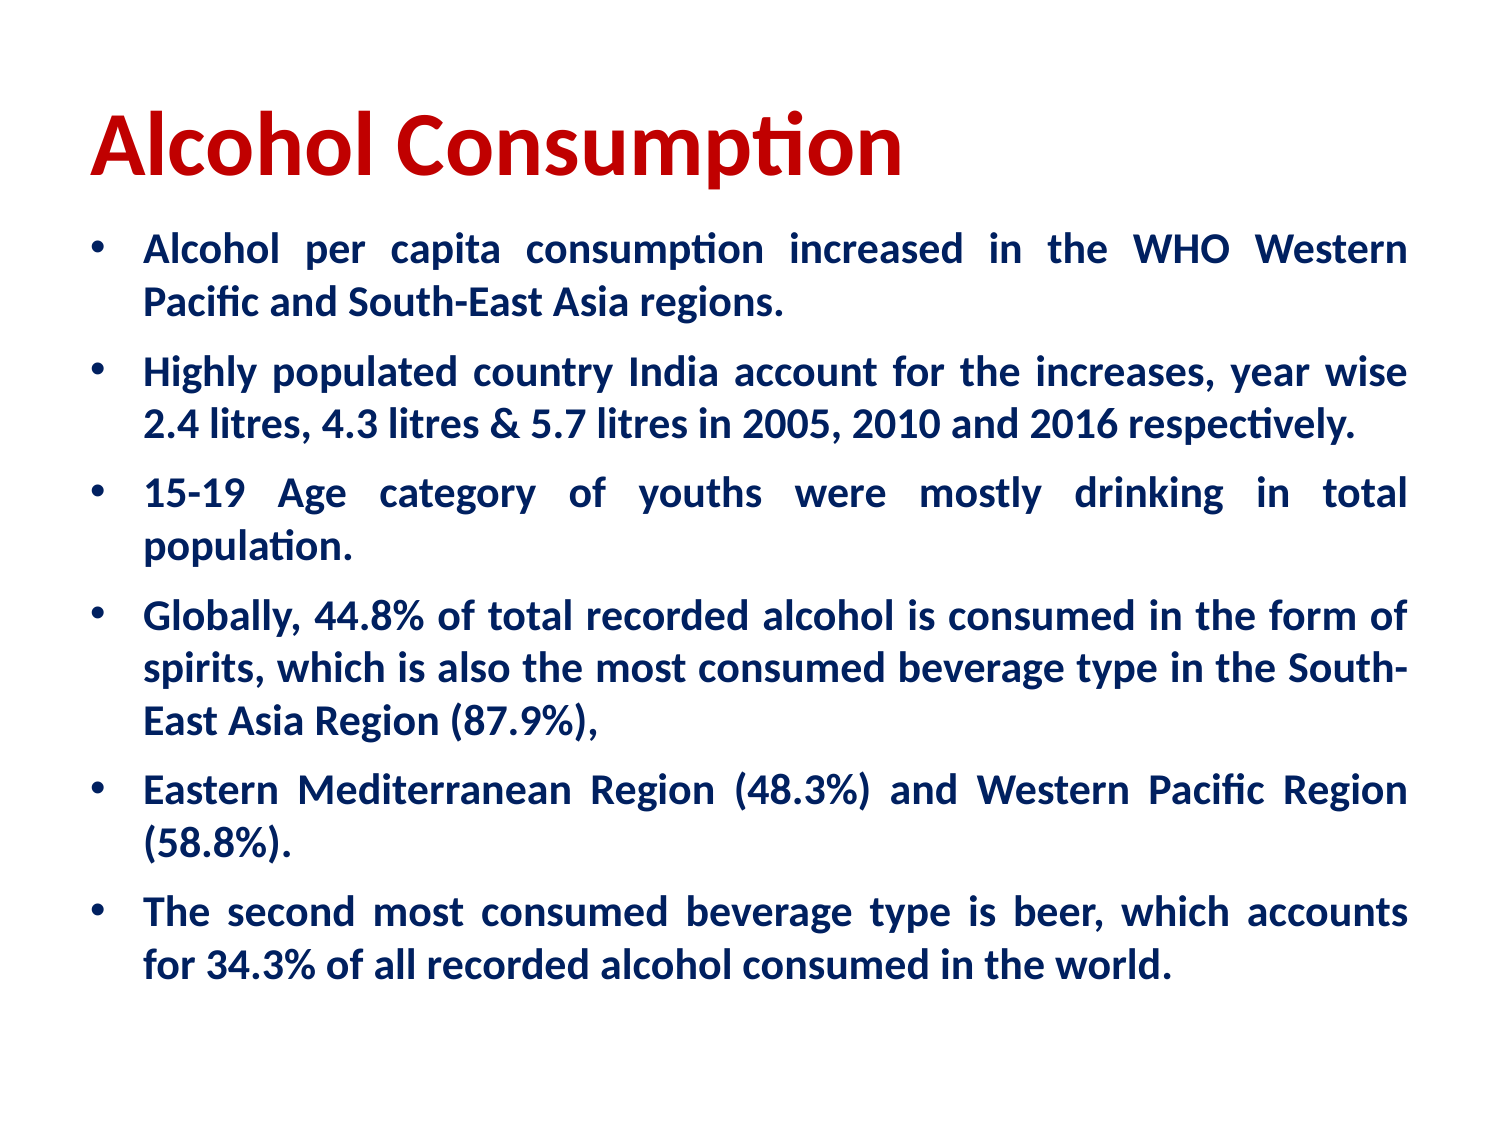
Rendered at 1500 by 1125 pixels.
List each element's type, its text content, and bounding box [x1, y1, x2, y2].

title Alcohol Consumption [75, 45, 1425, 212]
list Alcohol per capita consumption increased in the WHO Western Pacific and South-East Asia regions. Highly populated country India account for the increases, year wise 2.4 litres, 4.3 litres & 5.7 litres in 2005, 2010 and 2016 respectively. 15-19 Age category of youths were mostly drinking in total population. Globally, 44.8% of total recorded alcohol is consumed in the form of spirits, which is also the most consumed beverage type in the South-East Asia Region (87.9%), Eastern Mediterranean Region (48.3%) and Western Pacific Region (58.8%). The second most consumed beverage type is beer, which accounts for 34.3% of all recorded alcohol consumed in the world. [75, 212, 1425, 1005]
